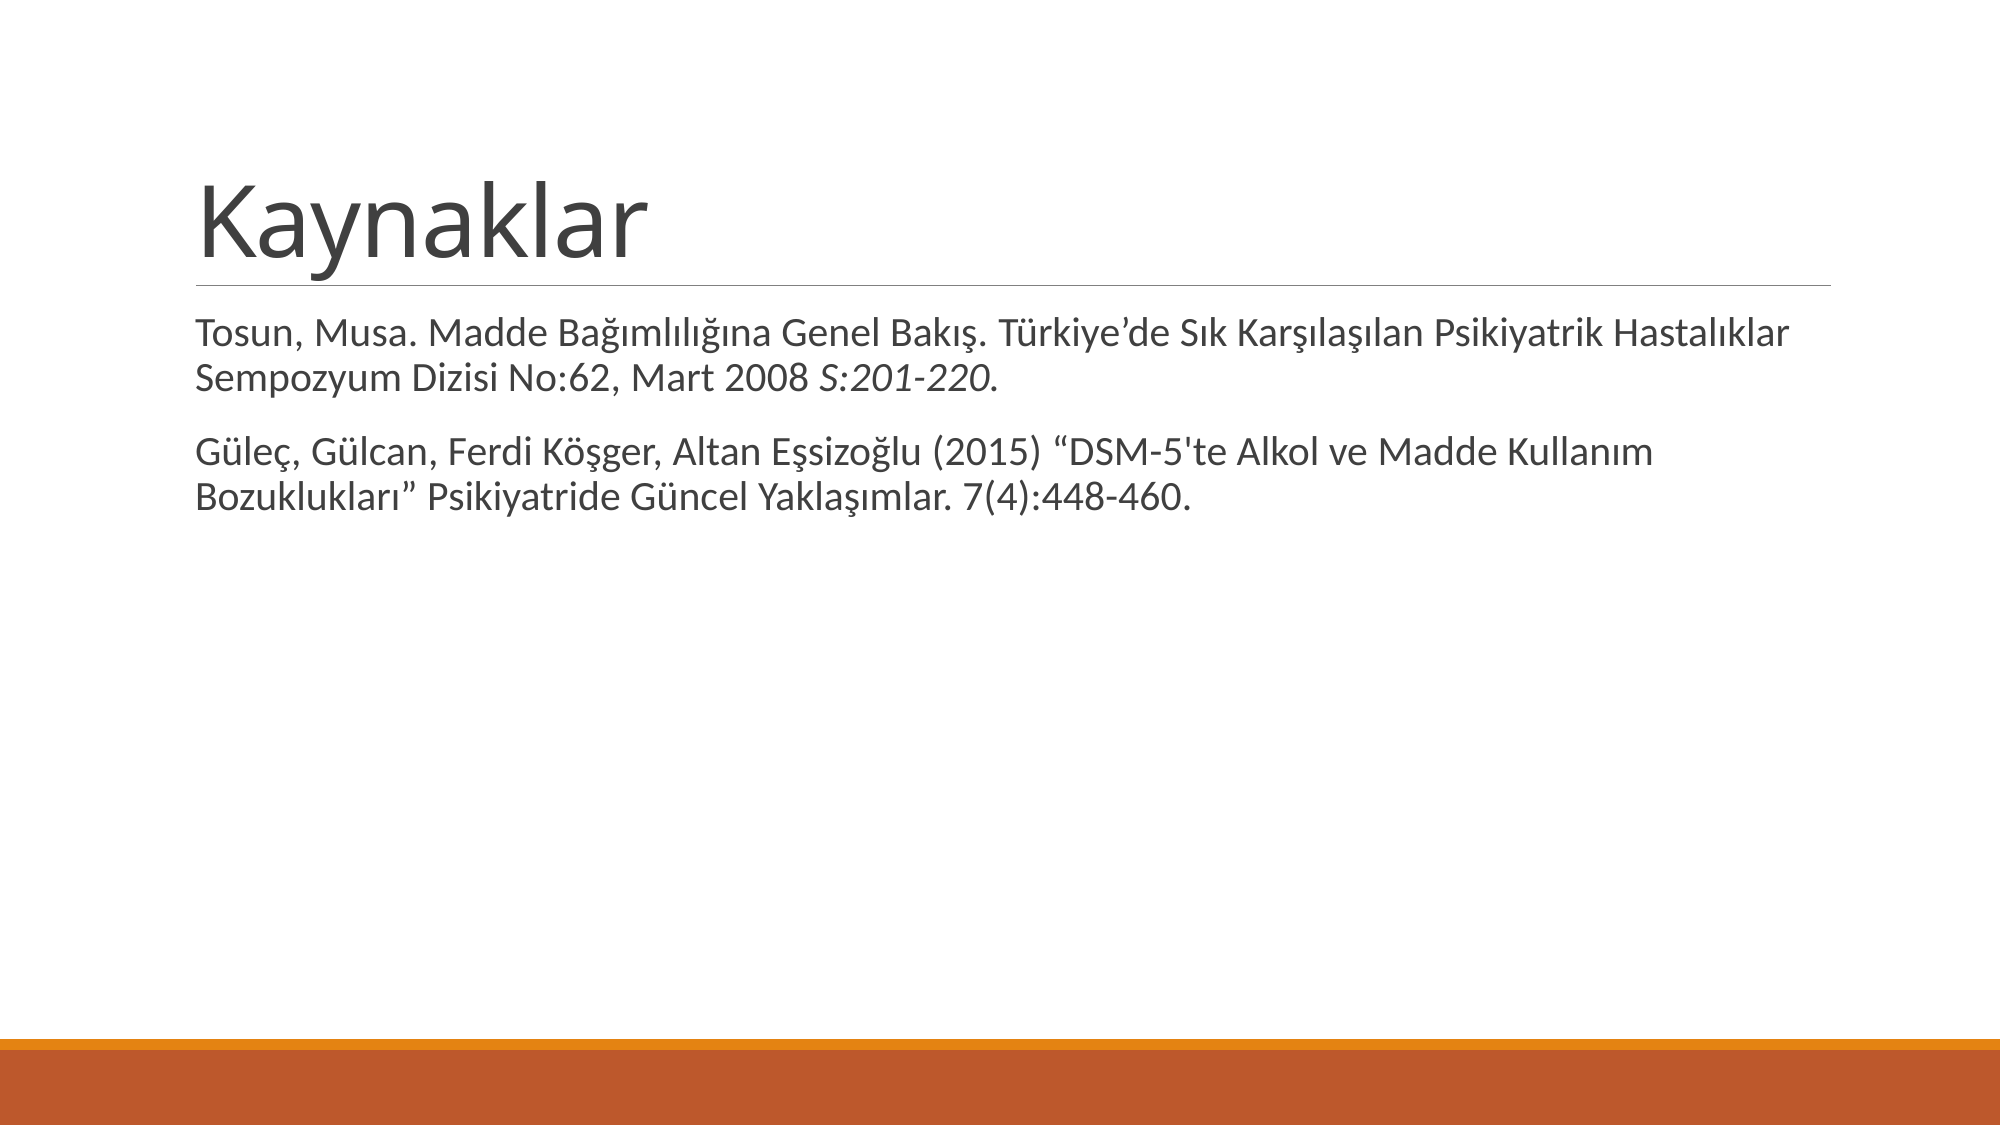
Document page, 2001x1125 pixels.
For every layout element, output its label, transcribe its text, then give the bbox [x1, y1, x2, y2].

list Tosun, Musa. Madde Bağımlılığına Genel Bakış. Türkiye’de Sık Karşılaşılan Psikiyatrik Hastalıklar Sempozyum Dizisi No:62, Mart 2008 S:201-220. Güleç, Gülcan, Ferdi Köşger, Altan Eşsizoğlu (2015) “DSM-5'te Alkol ve Madde Kullanım Bozuklukları” Psikiyatride Güncel Yaklaşımlar. 7(4):448-460. [180, 302, 1830, 963]
title Kaynaklar [180, 47, 1830, 285]
